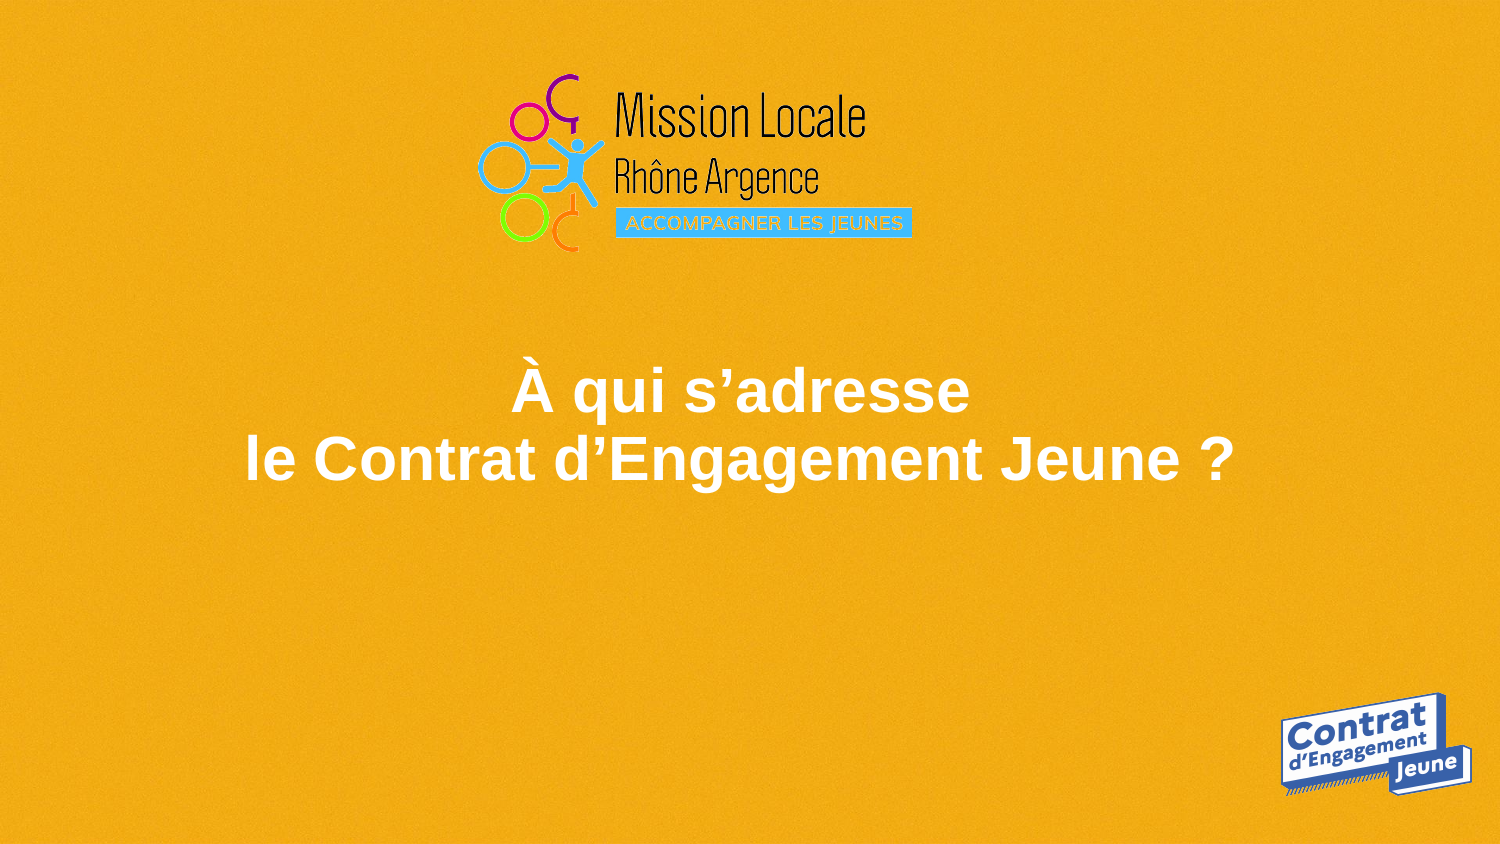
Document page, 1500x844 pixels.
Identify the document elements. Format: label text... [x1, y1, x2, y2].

list À qui s’adresse le Contrat d’Engagement Jeune ? [0, 351, 1500, 447]
picture [0, 447, 1500, 844]
picture [0, 0, 1500, 351]
